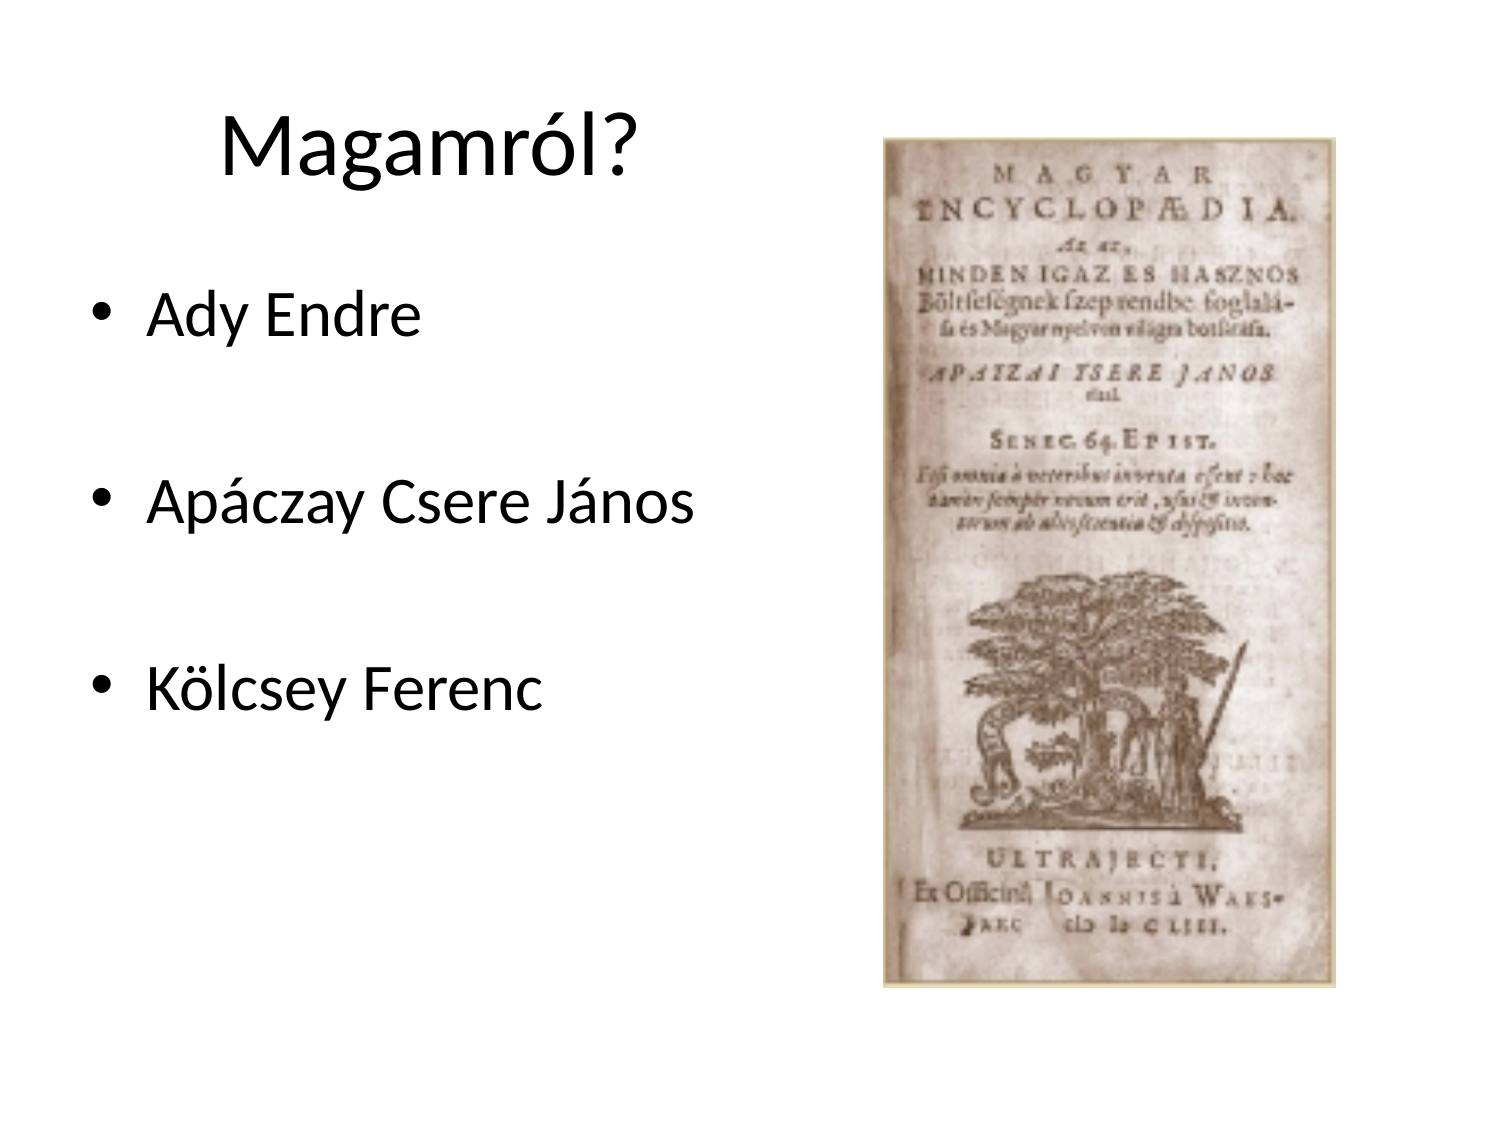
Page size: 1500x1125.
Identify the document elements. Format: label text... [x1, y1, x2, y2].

list Ady Endre Apáczay Csere János Kölcsey Ferenc [75, 262, 1425, 1005]
picture [882, 136, 1336, 988]
title Magamról? [75, 45, 786, 233]
